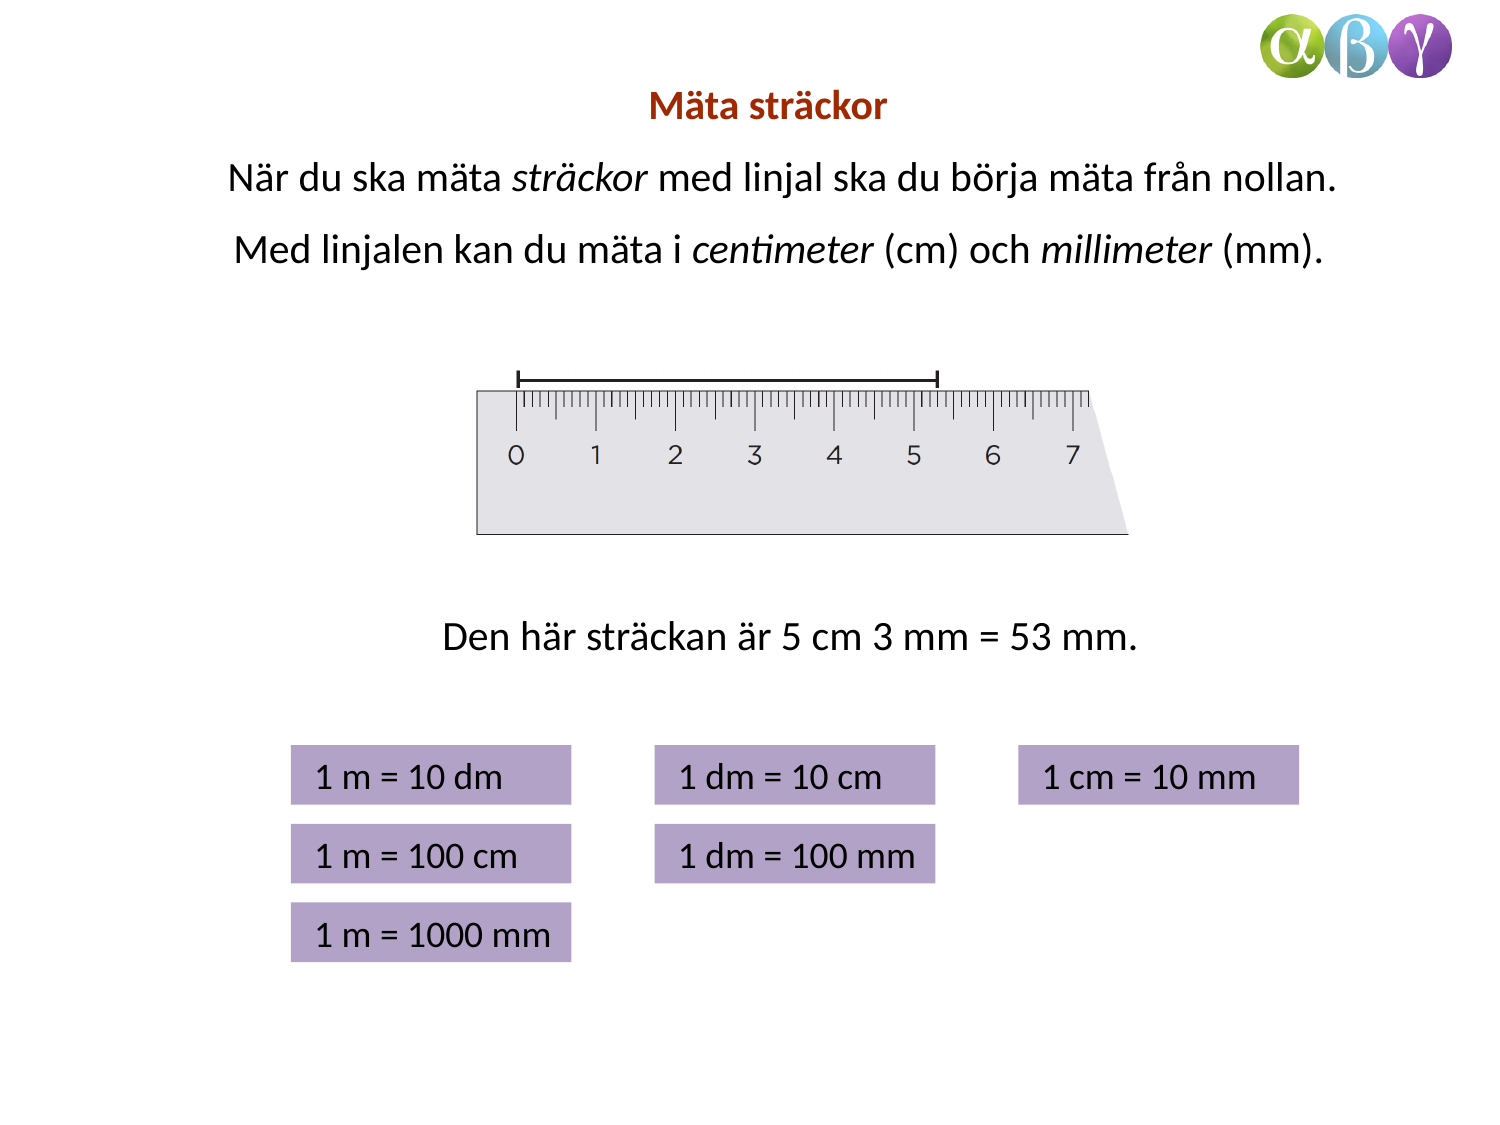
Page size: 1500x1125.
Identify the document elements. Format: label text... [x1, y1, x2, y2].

text_box 1 cm = 10 mm [1018, 745, 1300, 805]
text_box När du ska mäta sträckor med linjal ska du börja mäta från nollan. [212, 142, 1389, 208]
text_box Med linjalen kan du mäta i centimeter (cm) och millimeter (mm). [218, 214, 1395, 280]
picture [472, 365, 1129, 540]
text_box Mäta sträckor [633, 70, 923, 136]
picture [1260, 14, 1452, 79]
text_box Den här sträckan är 5 cm 3 mm = 53 mm. [427, 601, 1190, 666]
text_box 1 dm = 100 mm [654, 823, 936, 884]
text_box 1 m = 10 dm [290, 745, 572, 805]
text_box 1 m = 1000 mm [290, 902, 572, 963]
text_box 1 dm = 10 cm [654, 745, 936, 805]
text_box 1 m = 100 cm [290, 823, 572, 884]
